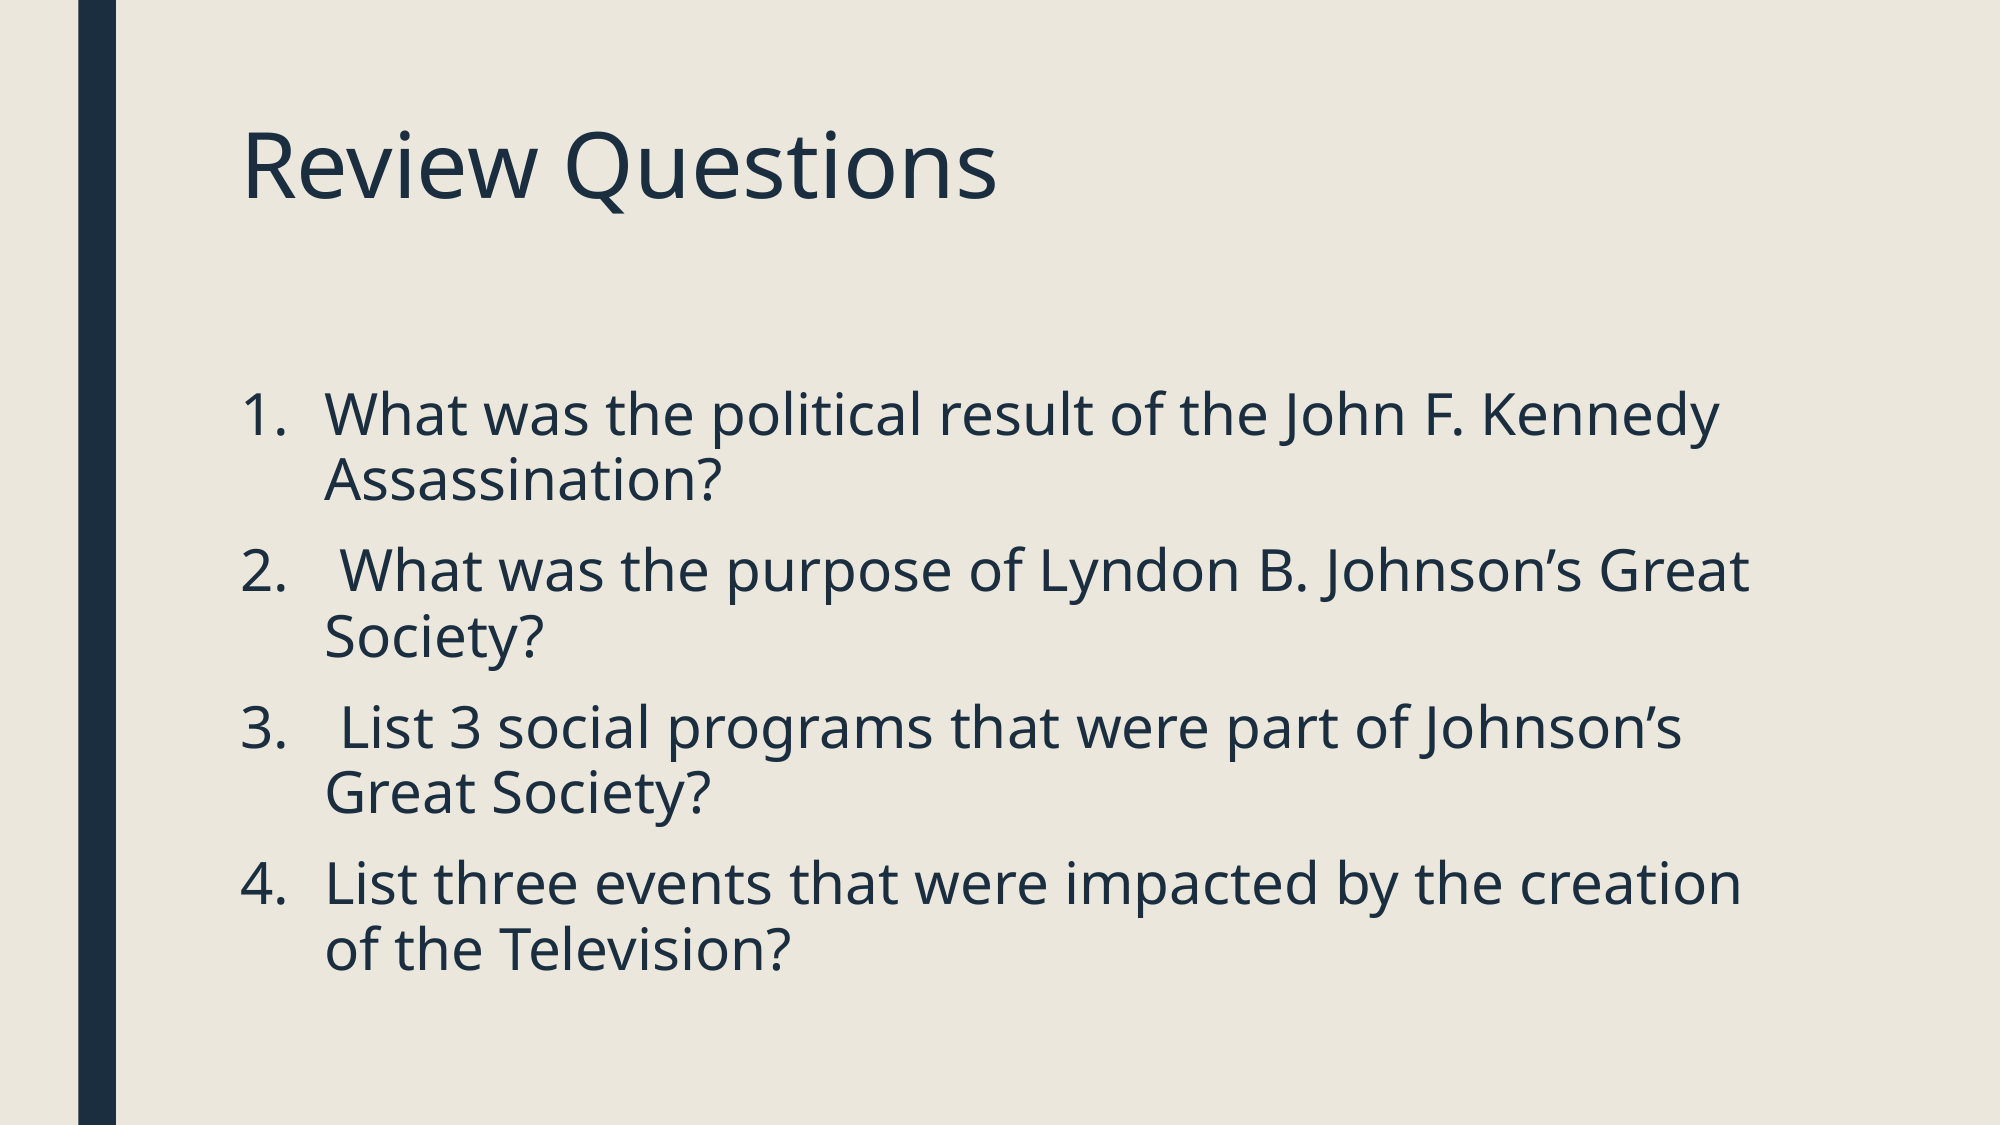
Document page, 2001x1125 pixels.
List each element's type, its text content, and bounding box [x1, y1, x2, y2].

list What was the political result of the John F. Kennedy Assassination? What was the purpose of Lyndon B. Johnson’s Great Society? List 3 social programs that were part of Johnson’s Great Society? List three events that were impacted by the creation of the Television? [225, 375, 1800, 1050]
title Review Questions [225, 112, 1800, 357]
